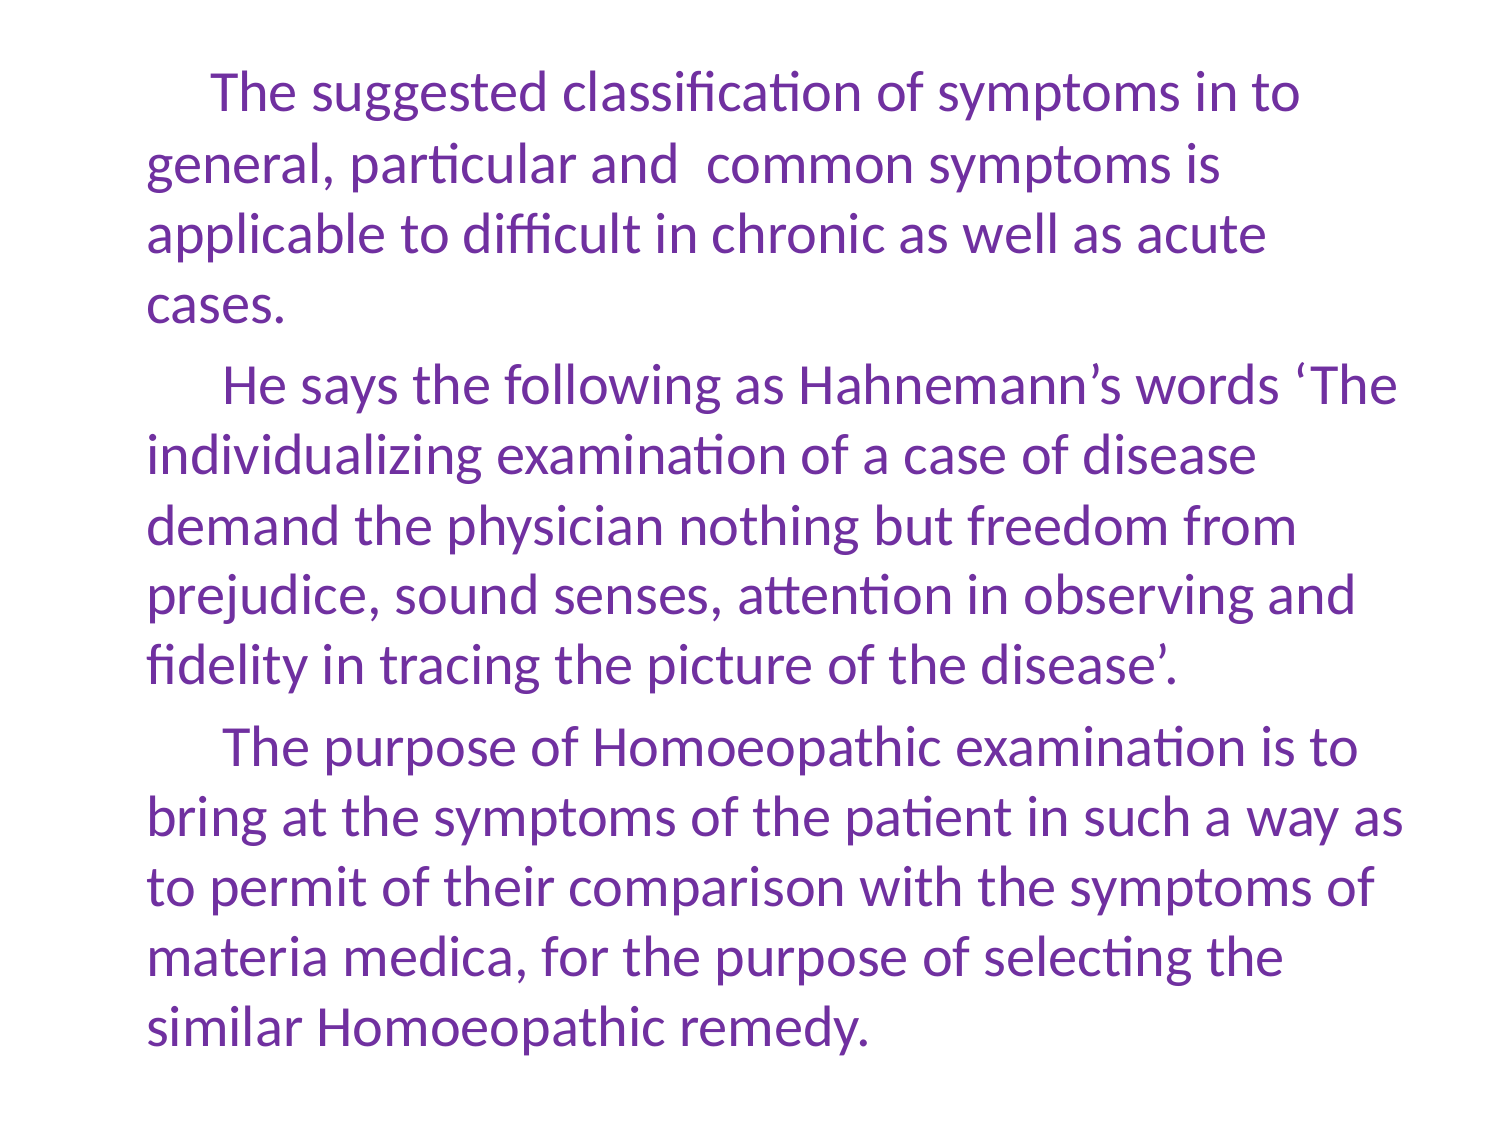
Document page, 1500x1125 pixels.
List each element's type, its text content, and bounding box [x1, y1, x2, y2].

list The suggested classification of symptoms in to general, particular and common symptoms is applicable to difficult in chronic as well as acute cases. He says the following as Hahnemann’s words ‘The individualizing examination of a case of disease demand the physician nothing but freedom from prejudice, sound senses, attention in observing and fidelity in tracing the picture of the disease’. The purpose of Homoeopathic examination is to bring at the symptoms of the patient in such a way as to permit of their comparison with the symptoms of materia medica, for the purpose of selecting the similar Homoeopathic remedy. [75, 37, 1425, 1100]
